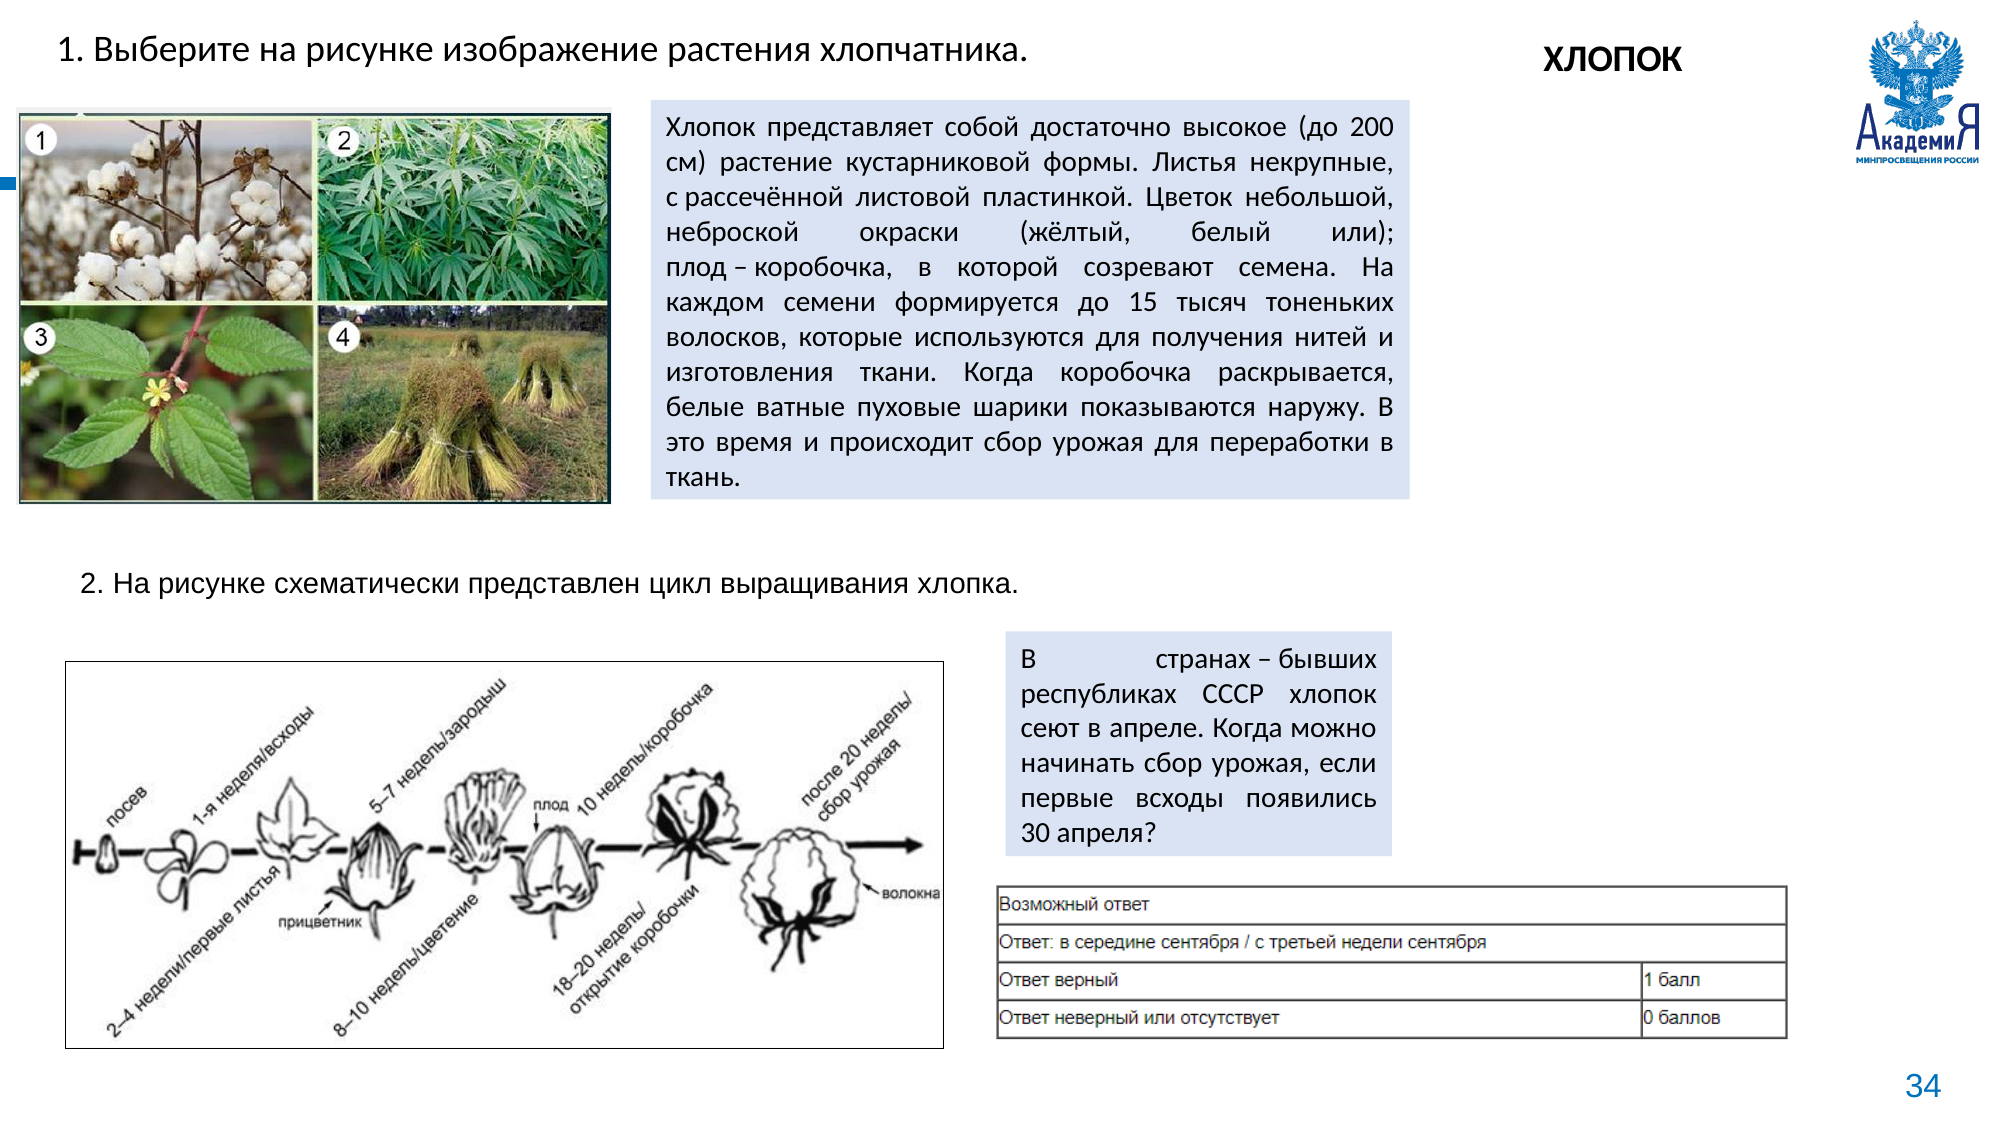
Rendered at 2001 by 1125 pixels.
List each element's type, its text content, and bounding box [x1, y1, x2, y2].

text_box 2. На рисунке схематически представлен цикл выращивания хлопка. [65, 557, 1066, 608]
picture [1856, 20, 1979, 164]
text_box ХЛОПОК [1528, 26, 1717, 86]
picture [65, 661, 944, 1049]
text_box В странах – бывших республиках СССР хлопок сеют в апреле. Когда можно начинать сбор урожая, если первые всходы появились 30 апреля? [1005, 631, 1392, 857]
picture [16, 107, 612, 505]
text_box Хлопок представляет собой достаточно высокое (до 200 см) растение кустарниковой формы. Листья некрупные, с рассечённой листовой пластинкой. Цветок небольшой, неброской окраски (жёлтый, белый или); плод – коробочка, в которой созревают семена. На каждом семени формируется до 15 тысяч тоненьких волосков, которые используются для получения нитей и изготовления ткани. Когда коробочка раскрывается, белые ватные пуховые шарики показываются наружу. В это время и происходит сбор урожая для переработки в ткань. [650, 99, 1410, 500]
table_header 1. Выберите на рисунке изображение растения хлопчатника. [42, 26, 1050, 79]
picture [990, 879, 1794, 1049]
